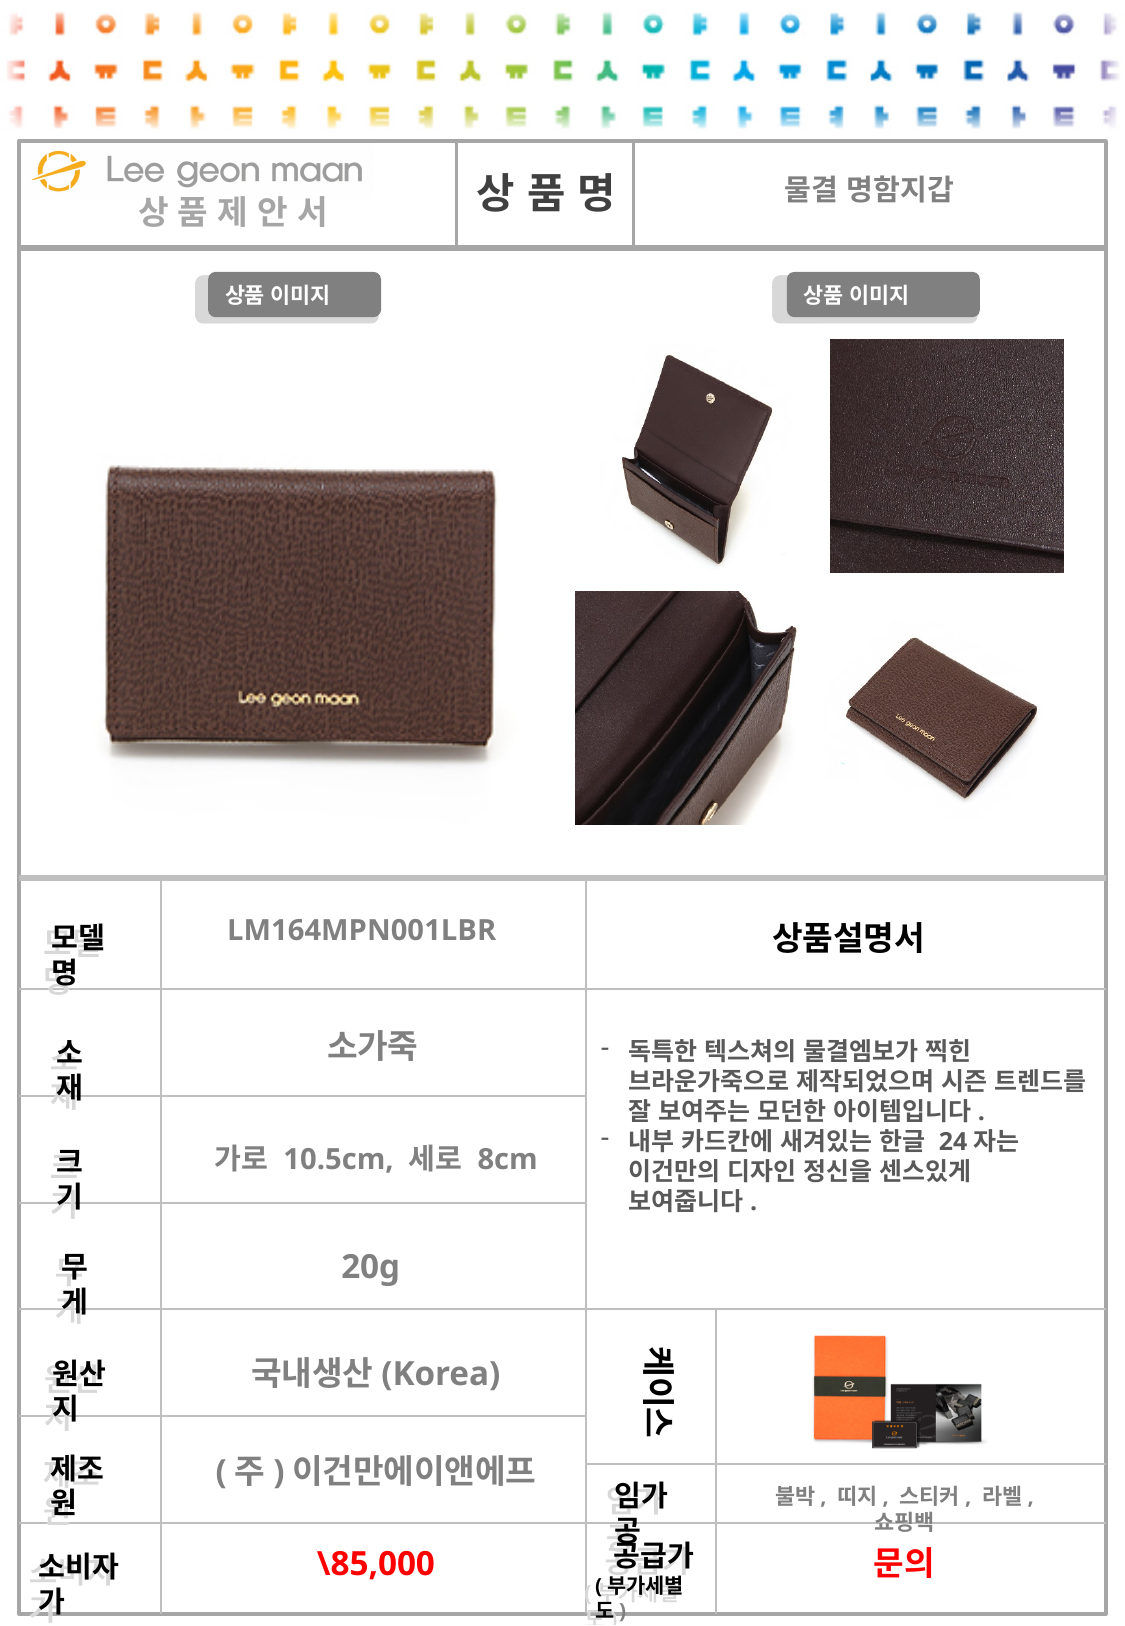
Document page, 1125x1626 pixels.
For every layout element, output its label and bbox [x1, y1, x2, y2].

text_box [575, 339, 1064, 836]
picture [36, 331, 558, 852]
picture [33, 30, 1093, 107]
text_box [0, 138, 1125, 1615]
picture [810, 1329, 988, 1452]
